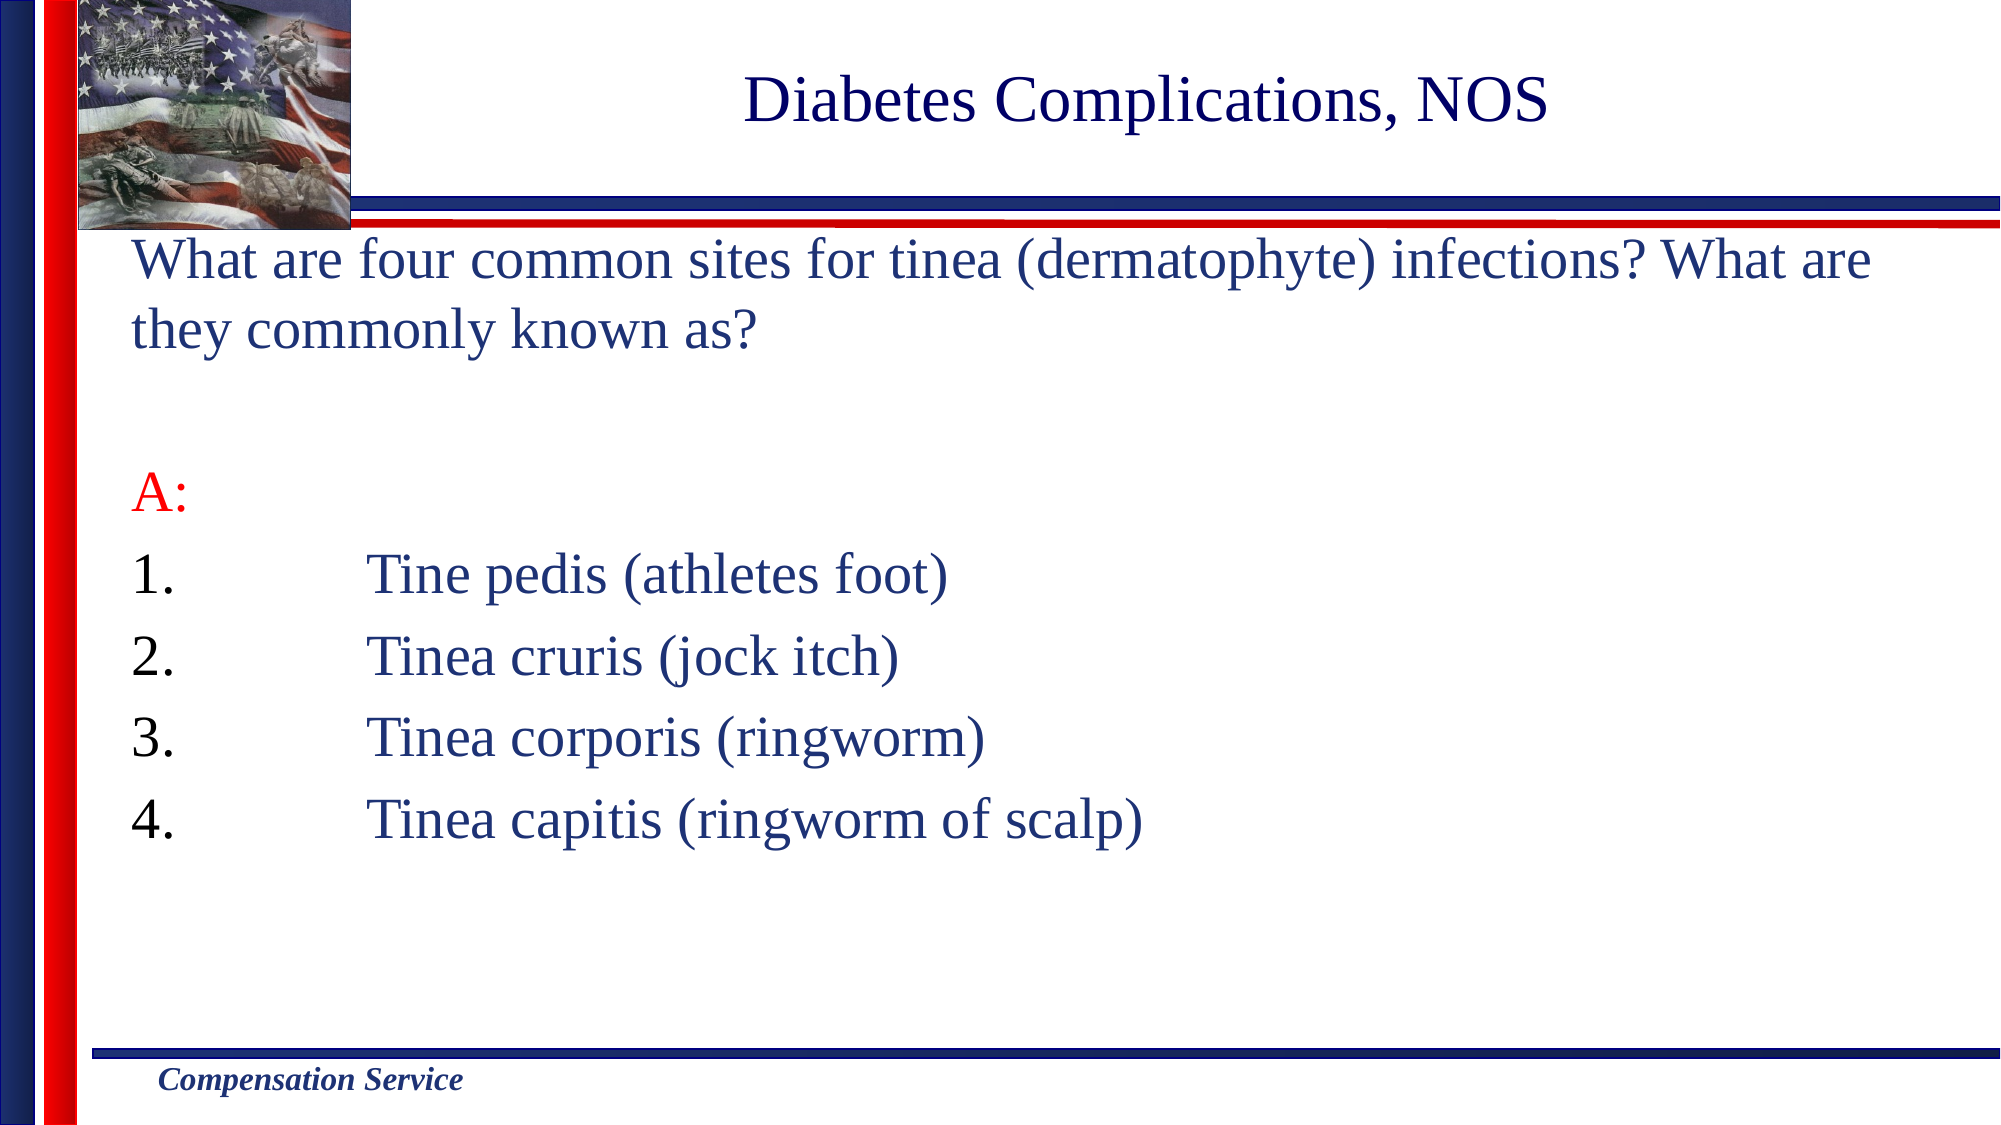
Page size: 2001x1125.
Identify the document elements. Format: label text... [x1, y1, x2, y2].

title Diabetes Complications, NOS [350, 0, 1946, 190]
list What are four common sites for tinea (dermatophyte) infections? What are they commonly known as? A: Tine pedis (athletes foot) Tinea cruris (jock itch) Tinea corporis (ringworm) Tinea capitis (ringworm of scalp) [116, 212, 1984, 1050]
picture [78, 0, 351, 230]
